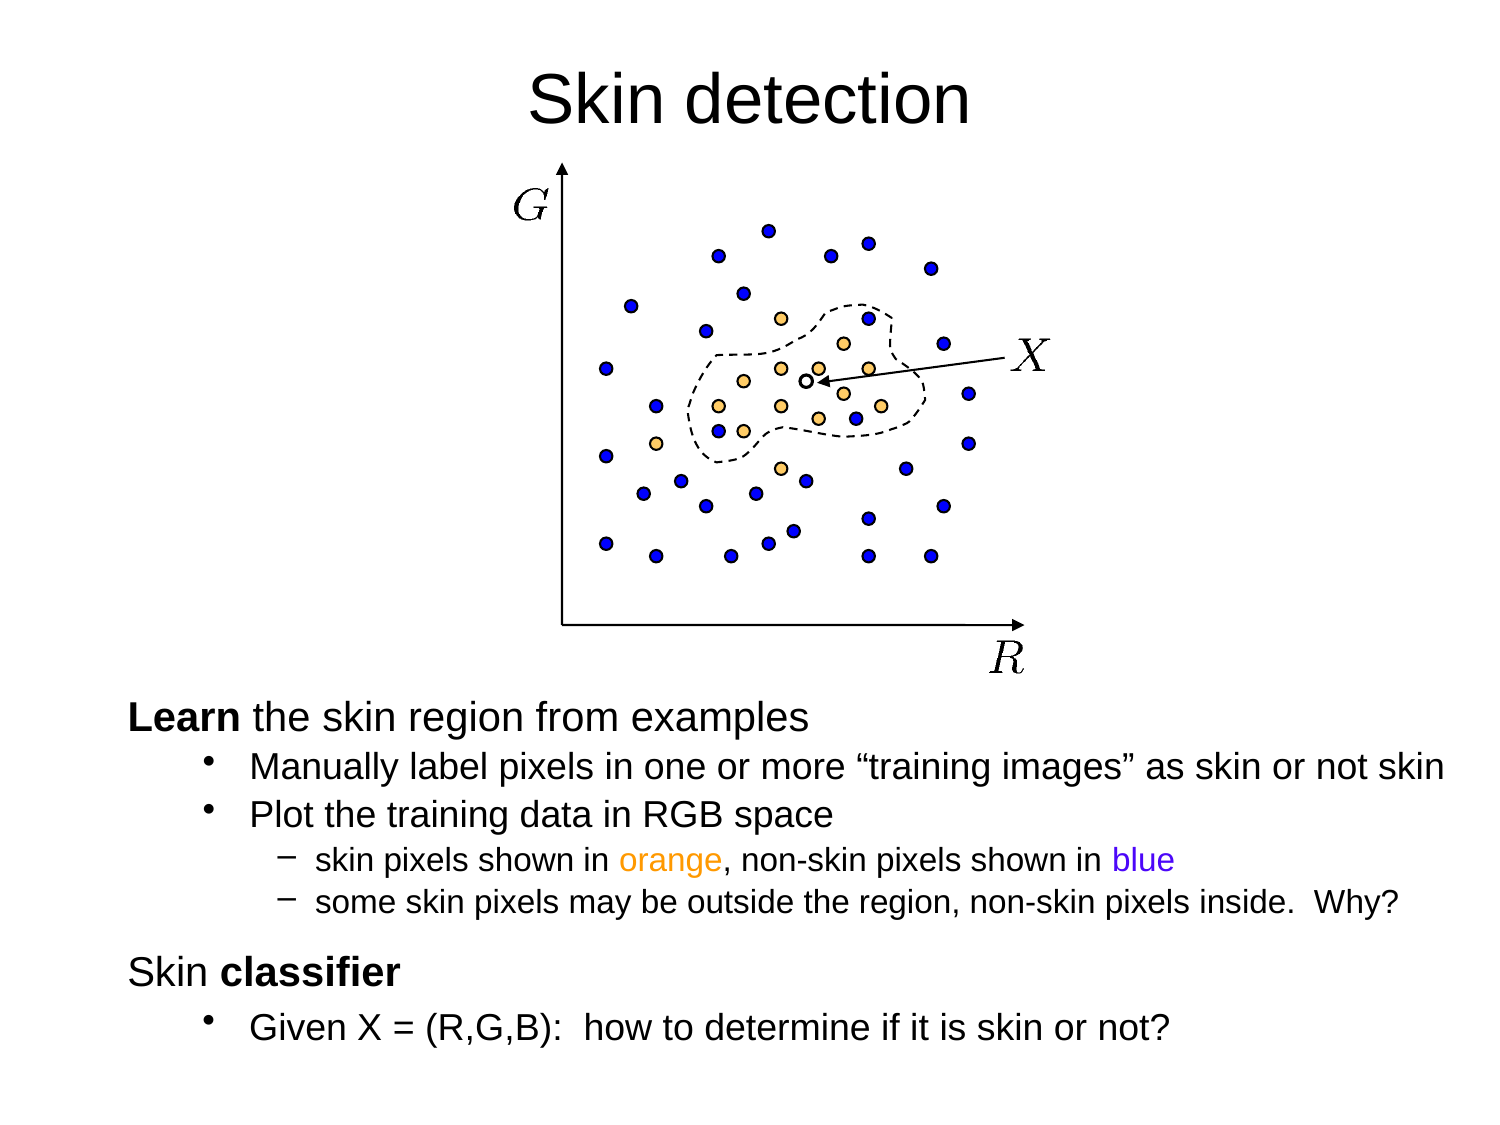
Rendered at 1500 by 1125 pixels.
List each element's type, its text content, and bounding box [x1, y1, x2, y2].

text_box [112, 337, 1388, 1063]
title Skin detection [75, 1, 1425, 189]
picture [512, 187, 550, 223]
list Learn the skin region from examples Manually label pixels in one or more “training images” as skin or not skin Plot the training data in RGB space skin pixels shown in orange, non-skin pixels shown in blue some skin pixels may be outside the region, non-skin pixels inside. Why? [1391, 687, 1500, 938]
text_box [649, 312, 788, 336]
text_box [599, 224, 976, 336]
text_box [561, 162, 1025, 336]
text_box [788, 312, 876, 336]
